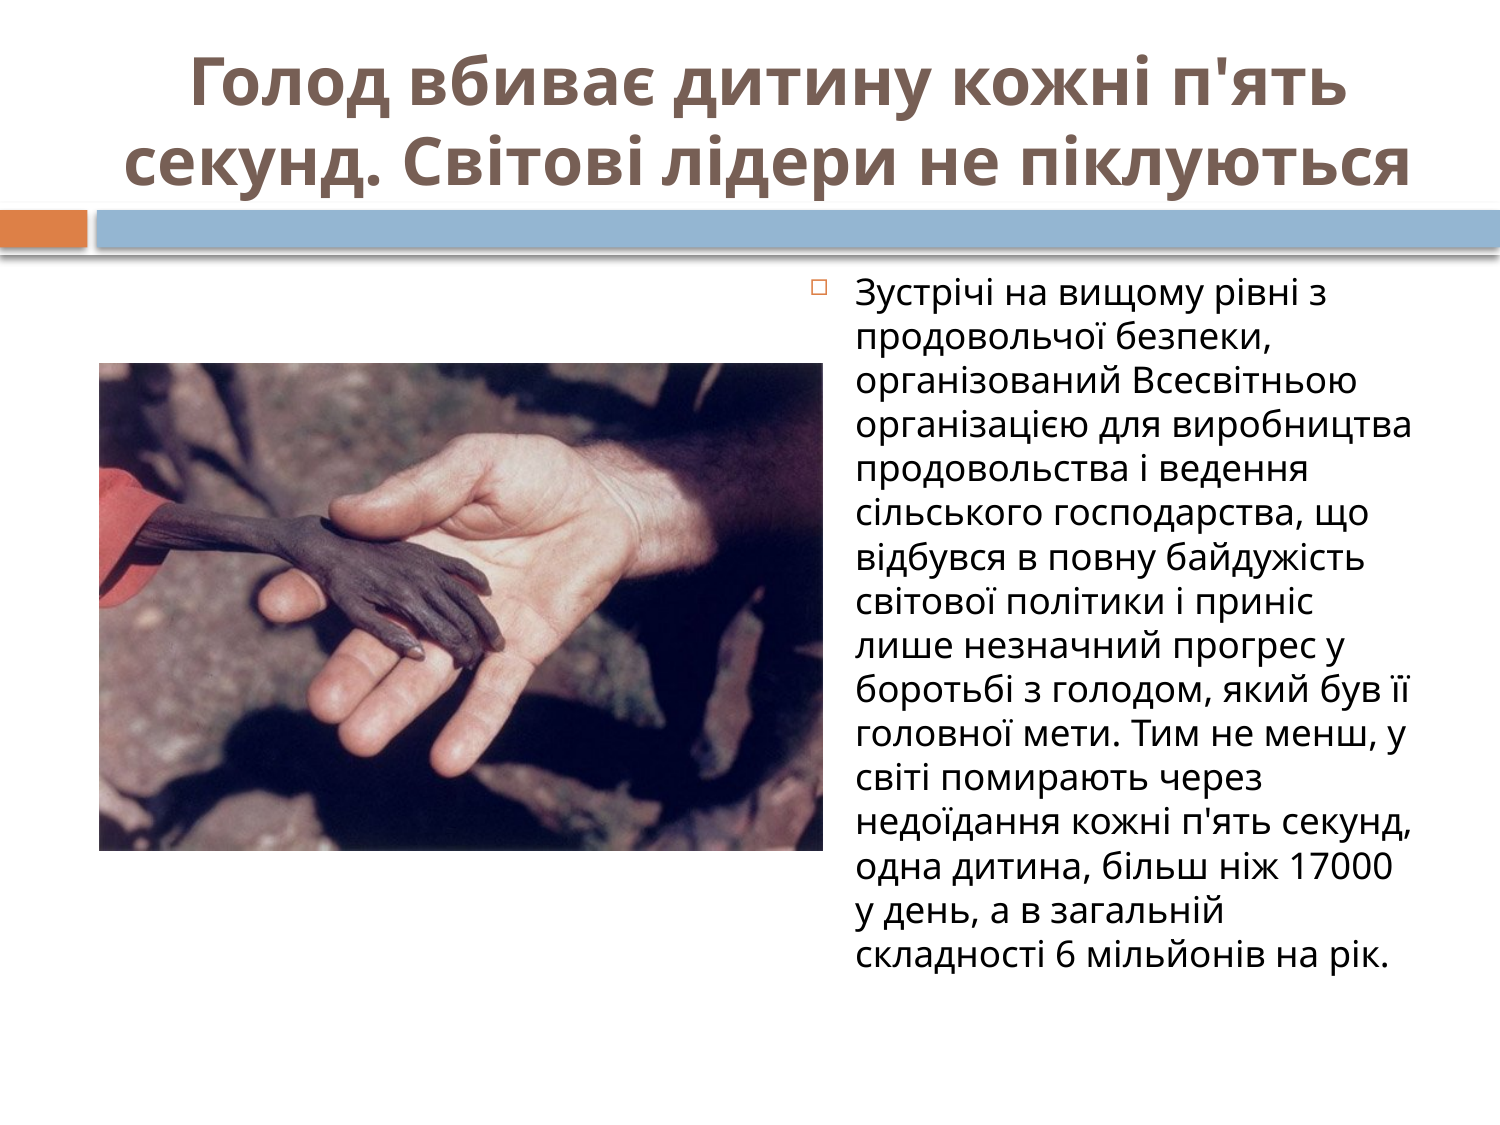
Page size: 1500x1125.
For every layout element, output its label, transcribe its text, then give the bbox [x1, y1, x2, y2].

title Голод вбиває дитину кожні п'ять секунд. Світові лідери не піклуються [99, 37, 1438, 200]
list Зустрічі на вищому рівні з продовольчої безпеки, організований Всесвітньою організацією для виробництва продовольства і ведення сільського господарства, що відбувся в повну байдужість світової політики і приніс лише незначний прогрес у боротьбі з голодом, який був її головної мети. Тим не менш, у світі помирають через недоїдання кожні п'ять секунд, одна дитина, більш ніж 17000 у день, а в загальній складності 6 мільйонів на рік. [794, 260, 1433, 1011]
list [99, 362, 823, 852]
